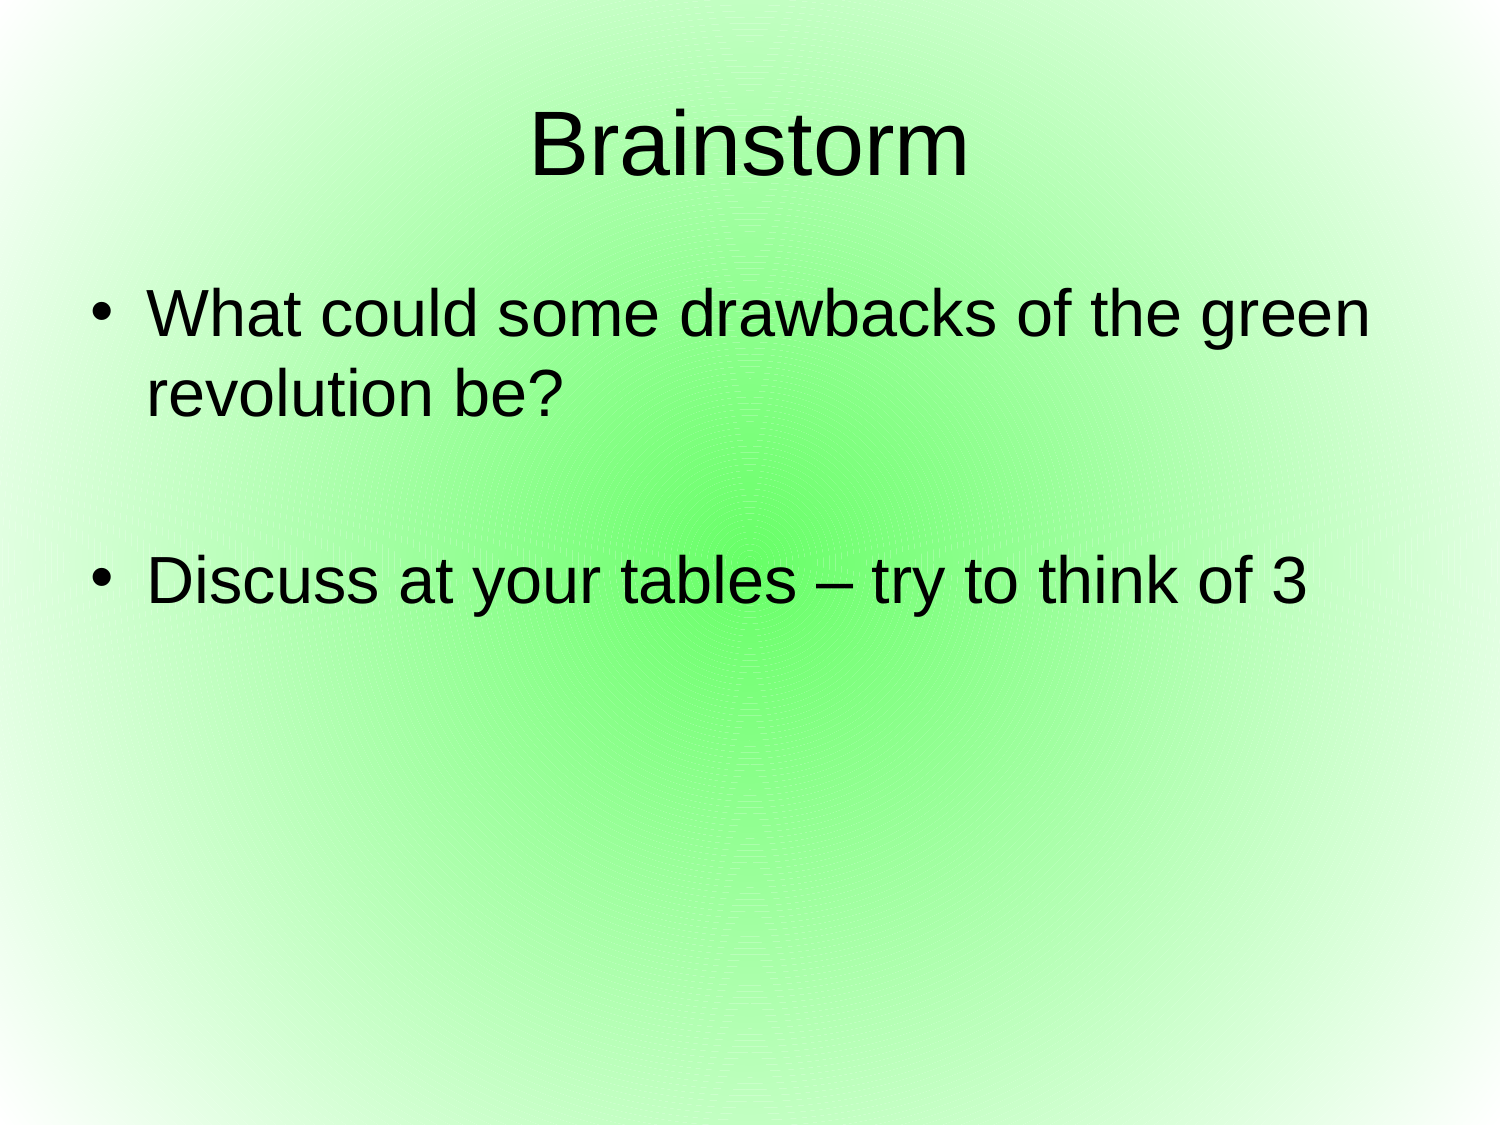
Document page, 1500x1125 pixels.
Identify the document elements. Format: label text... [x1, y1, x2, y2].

title Brainstorm [75, 45, 1425, 233]
list What could some drawbacks of the green revolution be? Discuss at your tables – try to think of 3 [75, 262, 1425, 1005]
